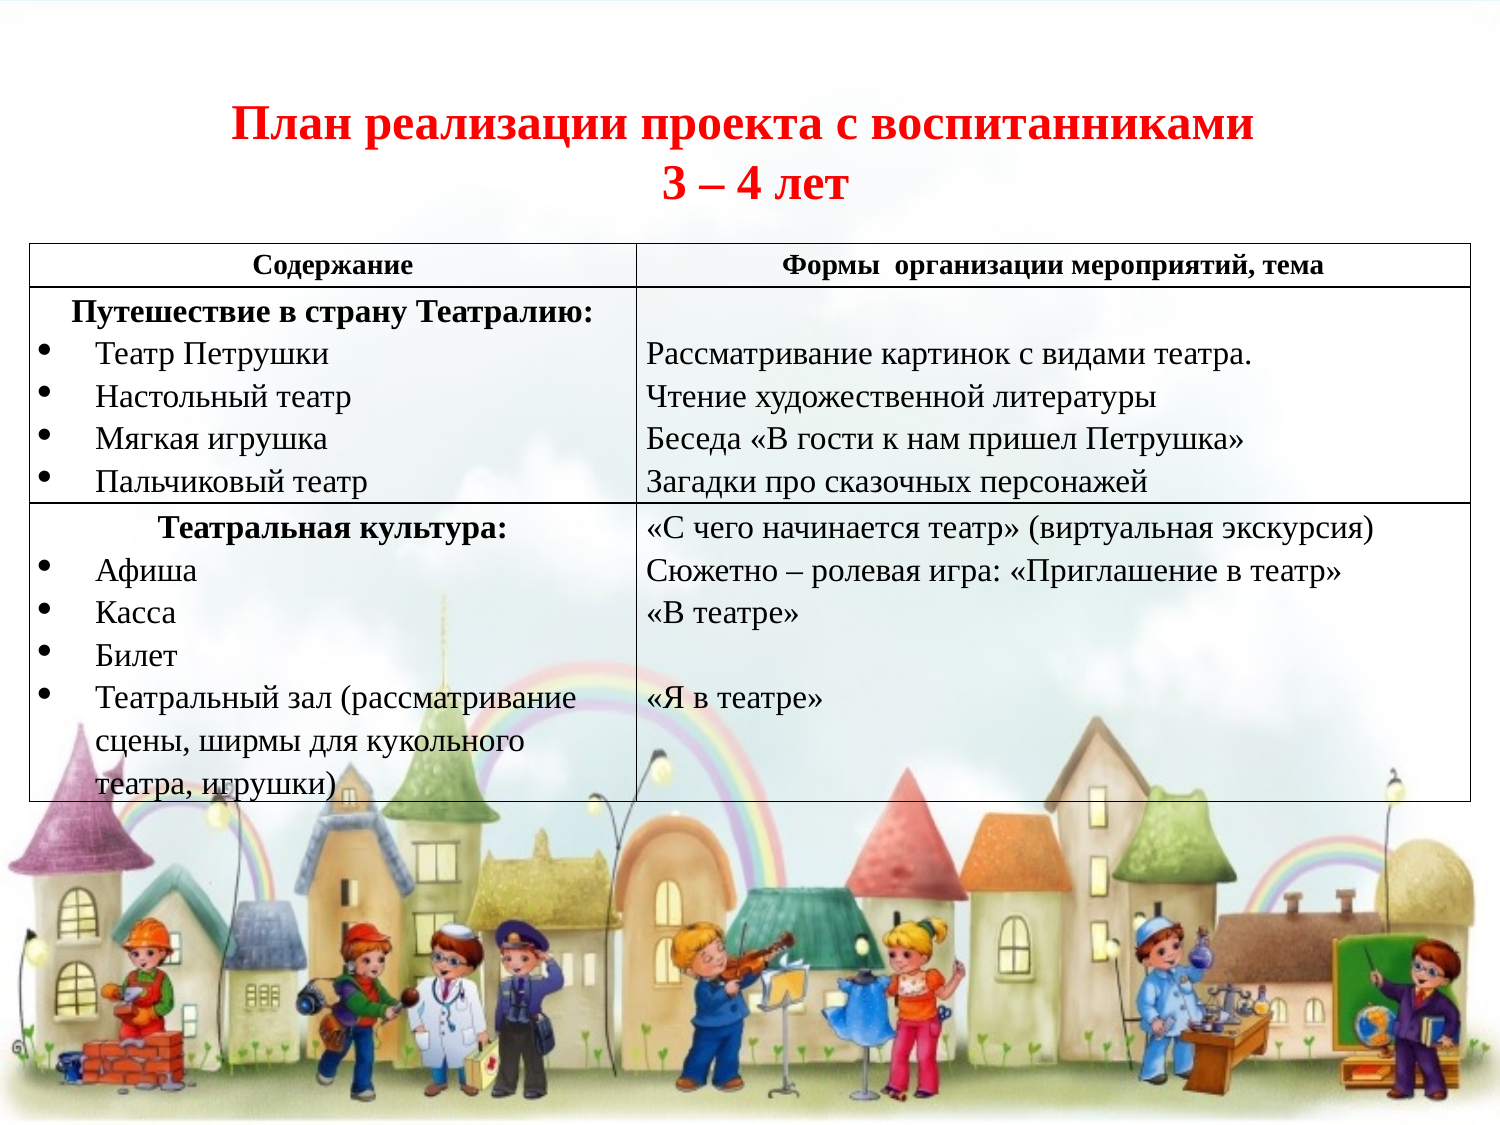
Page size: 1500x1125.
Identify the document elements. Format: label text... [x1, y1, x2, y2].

table_header Содержание [30, 244, 636, 286]
table_cell «С чего начинается театр» (виртуальная экскурсия) Сюжетно – ролевая игра: «Приглашение в театр» «В театре» «Я в театре» [637, 504, 1470, 801]
title План реализации проекта с воспитанниками 3 – 4 лет [135, 66, 1376, 232]
picture [0, 0, 1500, 1125]
table_cell Путешествие в страну Театралию: Театр Петрушки Настольный театр Мягкая игрушка Пальчиковый театр [30, 288, 636, 502]
table_header Формы организации мероприятий, тема [637, 244, 1470, 286]
table_cell Театральная культура: Афиша Касса Билет Театральный зал (рассматривание сцены, ширмы для кукольного театра, игрушки) [30, 504, 636, 801]
table_cell Рассматривание картинок с видами театра. Чтение художественной литературы Беседа «В гости к нам пришел Петрушка» Загадки про сказочных персонажей [637, 288, 1470, 502]
